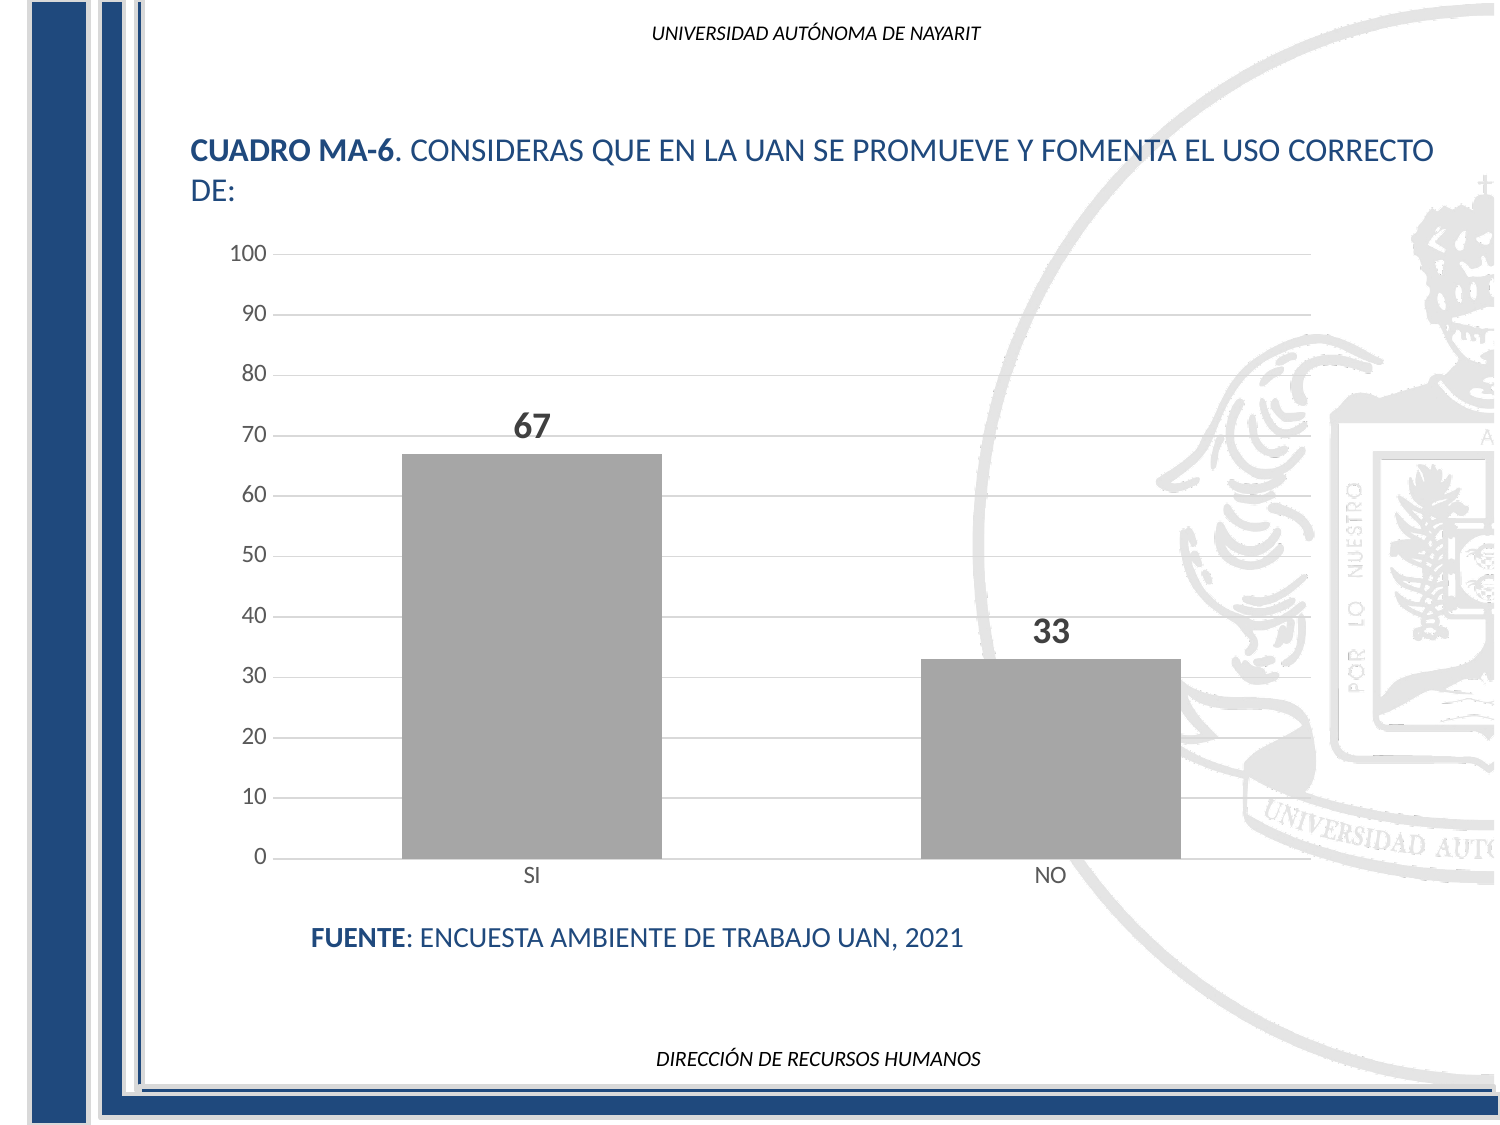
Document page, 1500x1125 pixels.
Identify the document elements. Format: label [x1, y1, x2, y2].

chart [206, 228, 1334, 904]
text_box [29, 0, 1500, 1125]
